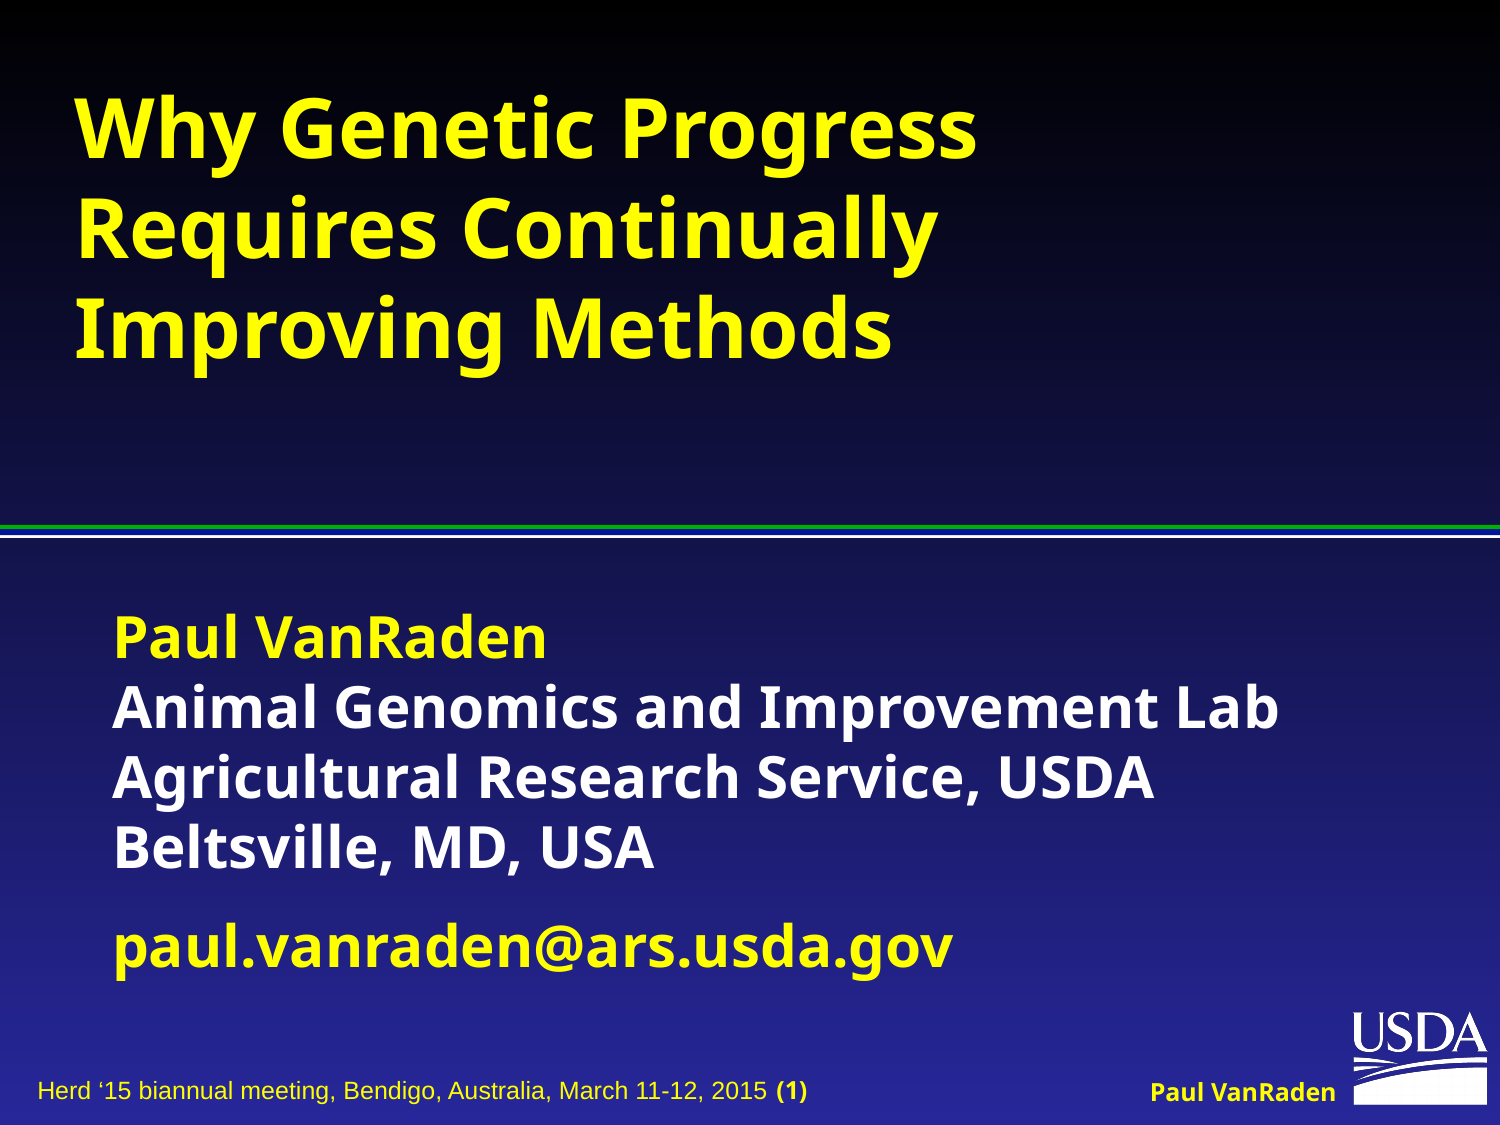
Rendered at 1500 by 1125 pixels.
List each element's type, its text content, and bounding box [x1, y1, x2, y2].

title Why Genetic Progress Requires Continually Improving Methods [74, 74, 1350, 277]
picture [1352, 1011, 1489, 1105]
